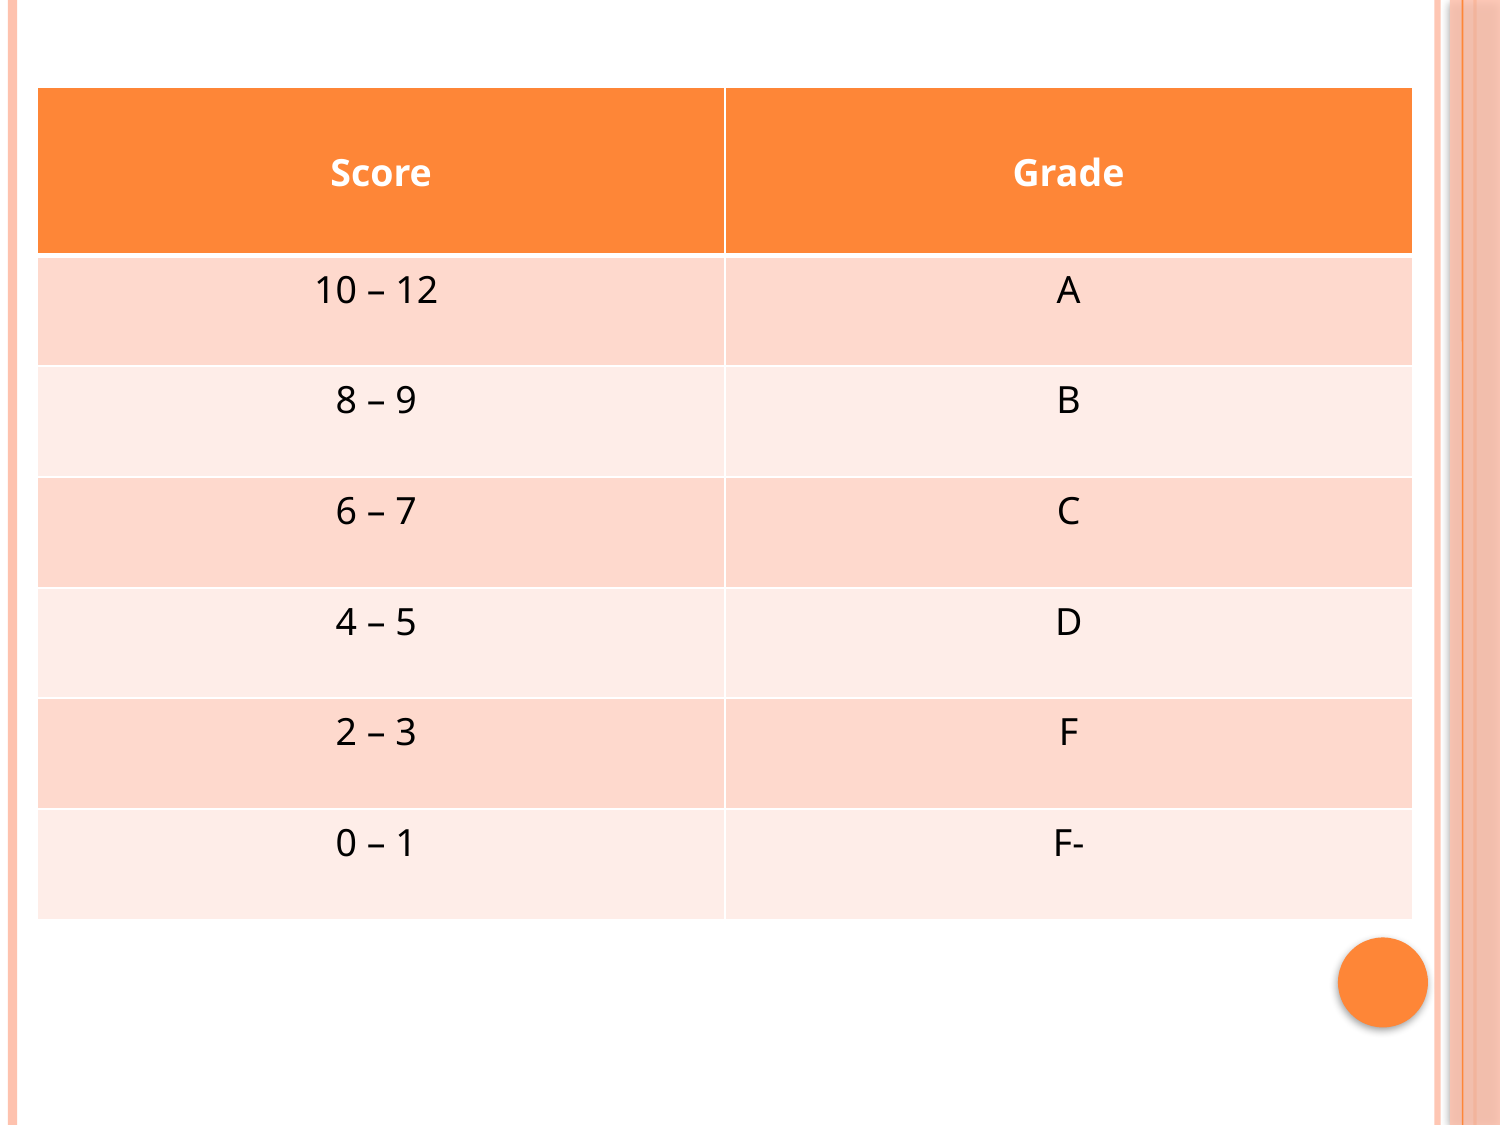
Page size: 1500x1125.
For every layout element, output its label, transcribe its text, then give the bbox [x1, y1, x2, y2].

table_cell B [726, 367, 1412, 476]
table_cell F- [726, 810, 1412, 919]
table_cell 4 – 5 [38, 589, 724, 697]
table_header Score [38, 88, 724, 253]
table_cell F [726, 699, 1412, 808]
table_cell 2 – 3 [38, 699, 724, 808]
table_cell A [726, 258, 1412, 365]
table_cell C [726, 478, 1412, 587]
table_cell 0 – 1 [38, 810, 724, 919]
table_cell 8 – 9 [38, 367, 724, 476]
table_cell D [726, 589, 1412, 697]
table_cell 6 – 7 [38, 478, 724, 587]
table_cell 10 – 12 [38, 258, 724, 365]
table_header Grade [726, 88, 1412, 253]
